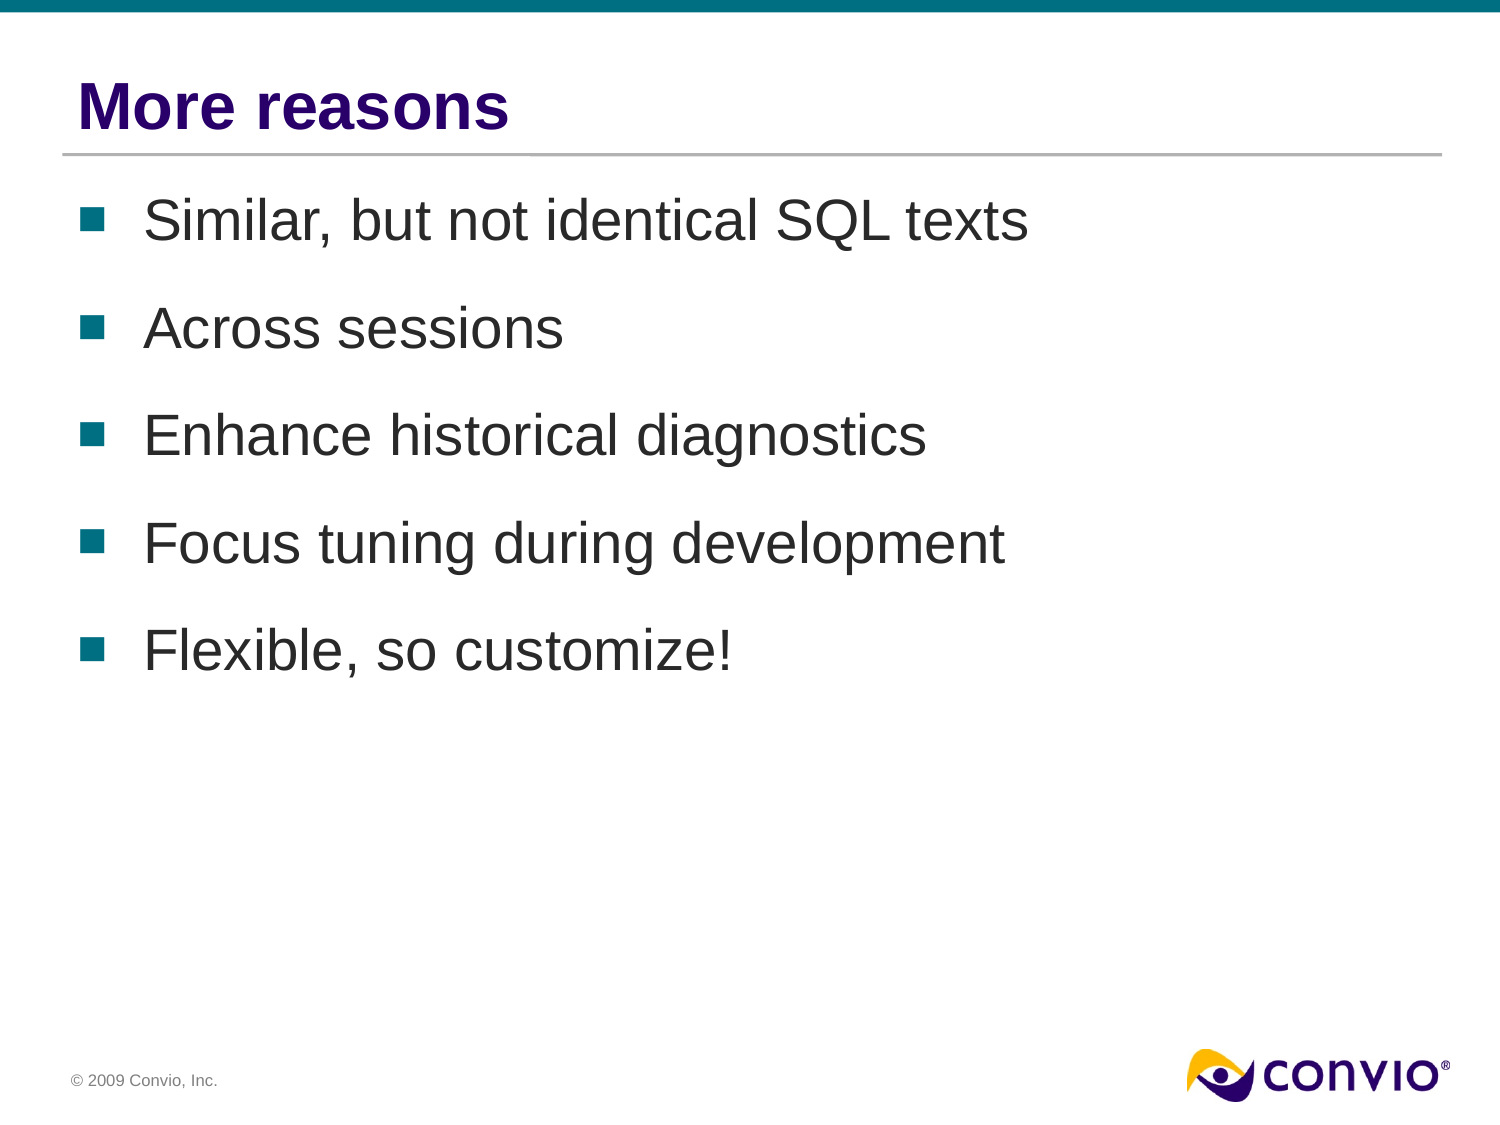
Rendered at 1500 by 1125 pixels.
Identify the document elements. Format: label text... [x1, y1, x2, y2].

title More reasons [62, 54, 1438, 151]
list Similar, but not identical SQL texts Across sessions Enhance historical diagnostics Focus tuning during development Flexible, so customize! [62, 174, 1438, 1026]
picture [1187, 1049, 1450, 1102]
